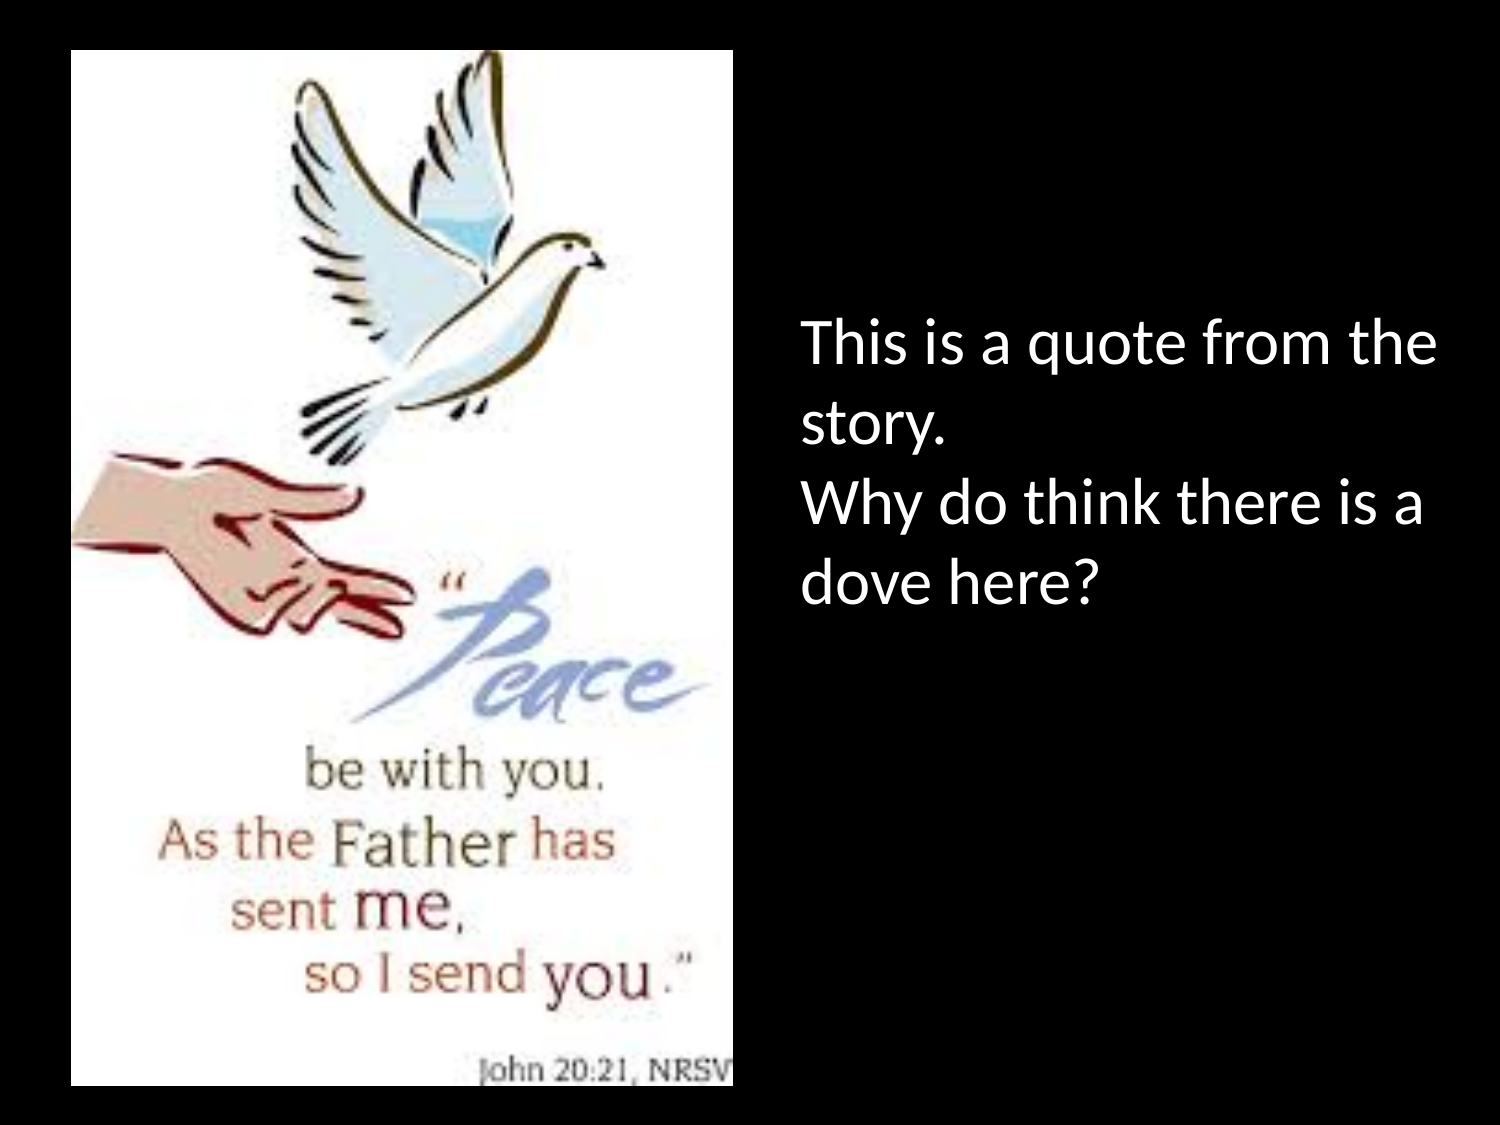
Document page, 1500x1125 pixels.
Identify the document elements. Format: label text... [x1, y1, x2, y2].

picture [71, 49, 733, 1086]
text_box This is a quote from the story. Why do think there is a dove here? [785, 290, 1459, 626]
